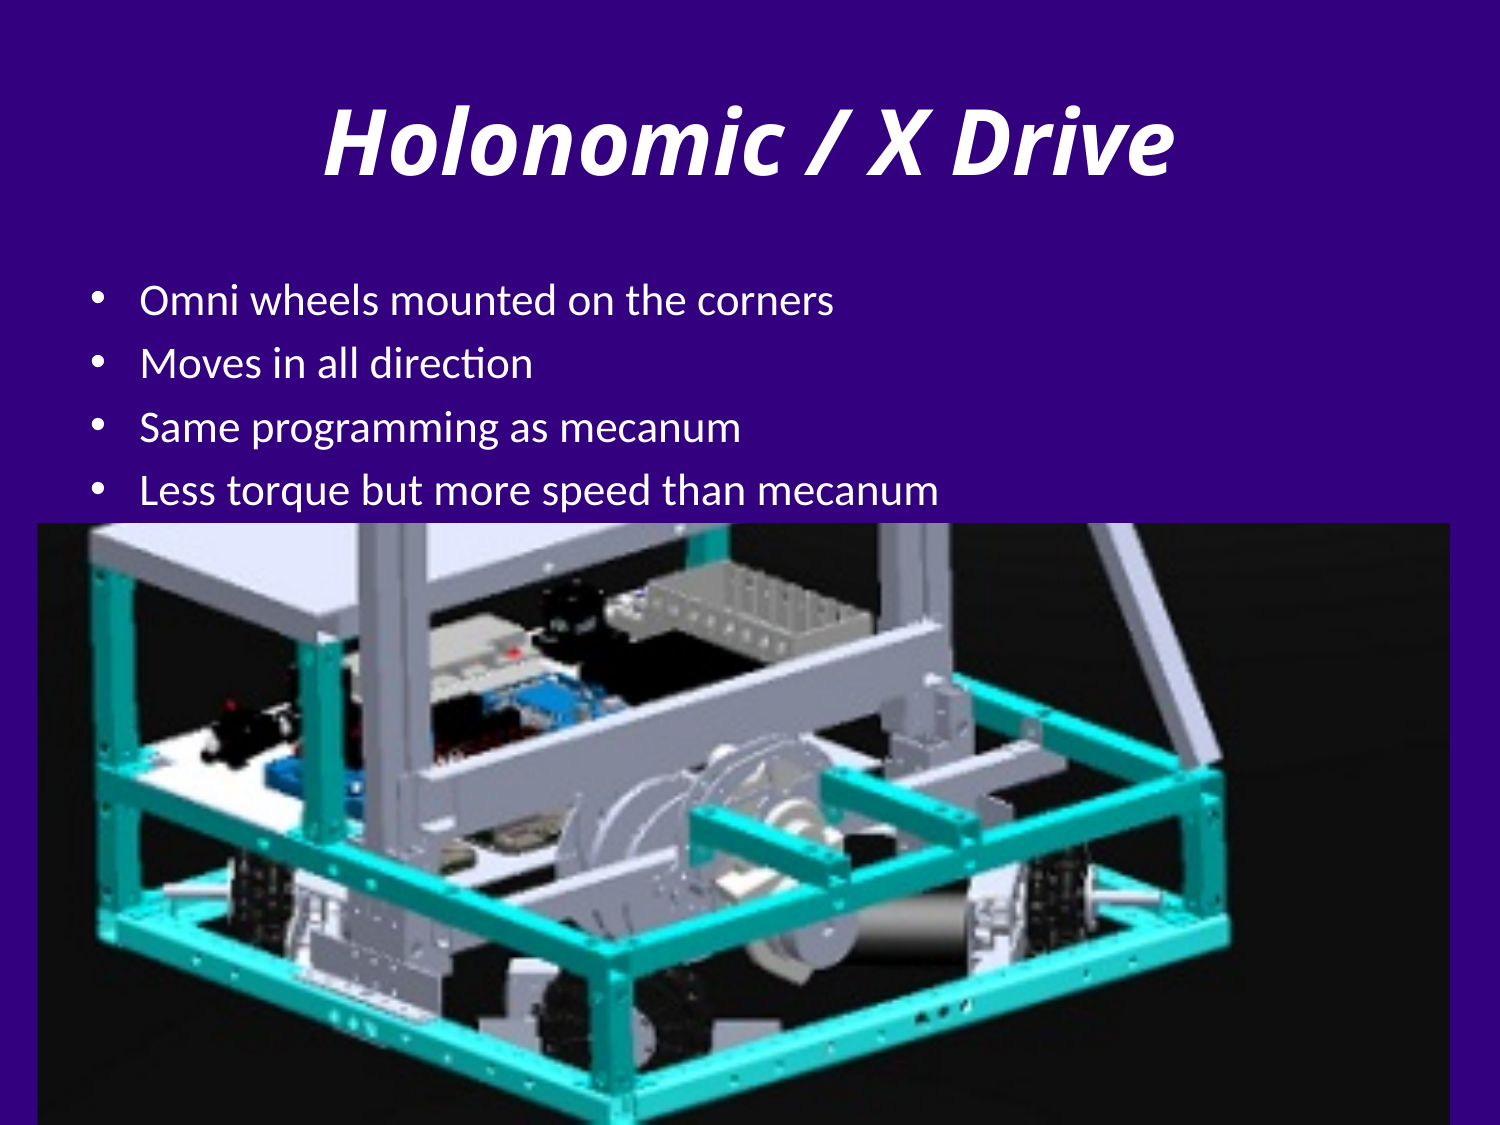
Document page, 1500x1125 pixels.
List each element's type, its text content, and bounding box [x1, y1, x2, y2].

title Holonomic / X Drive [75, 45, 1425, 233]
list Omni wheels mounted on the corners Moves in all direction Same programming as mecanum Less torque but more speed than mecanum [75, 262, 1425, 522]
picture [37, 523, 1451, 1125]
